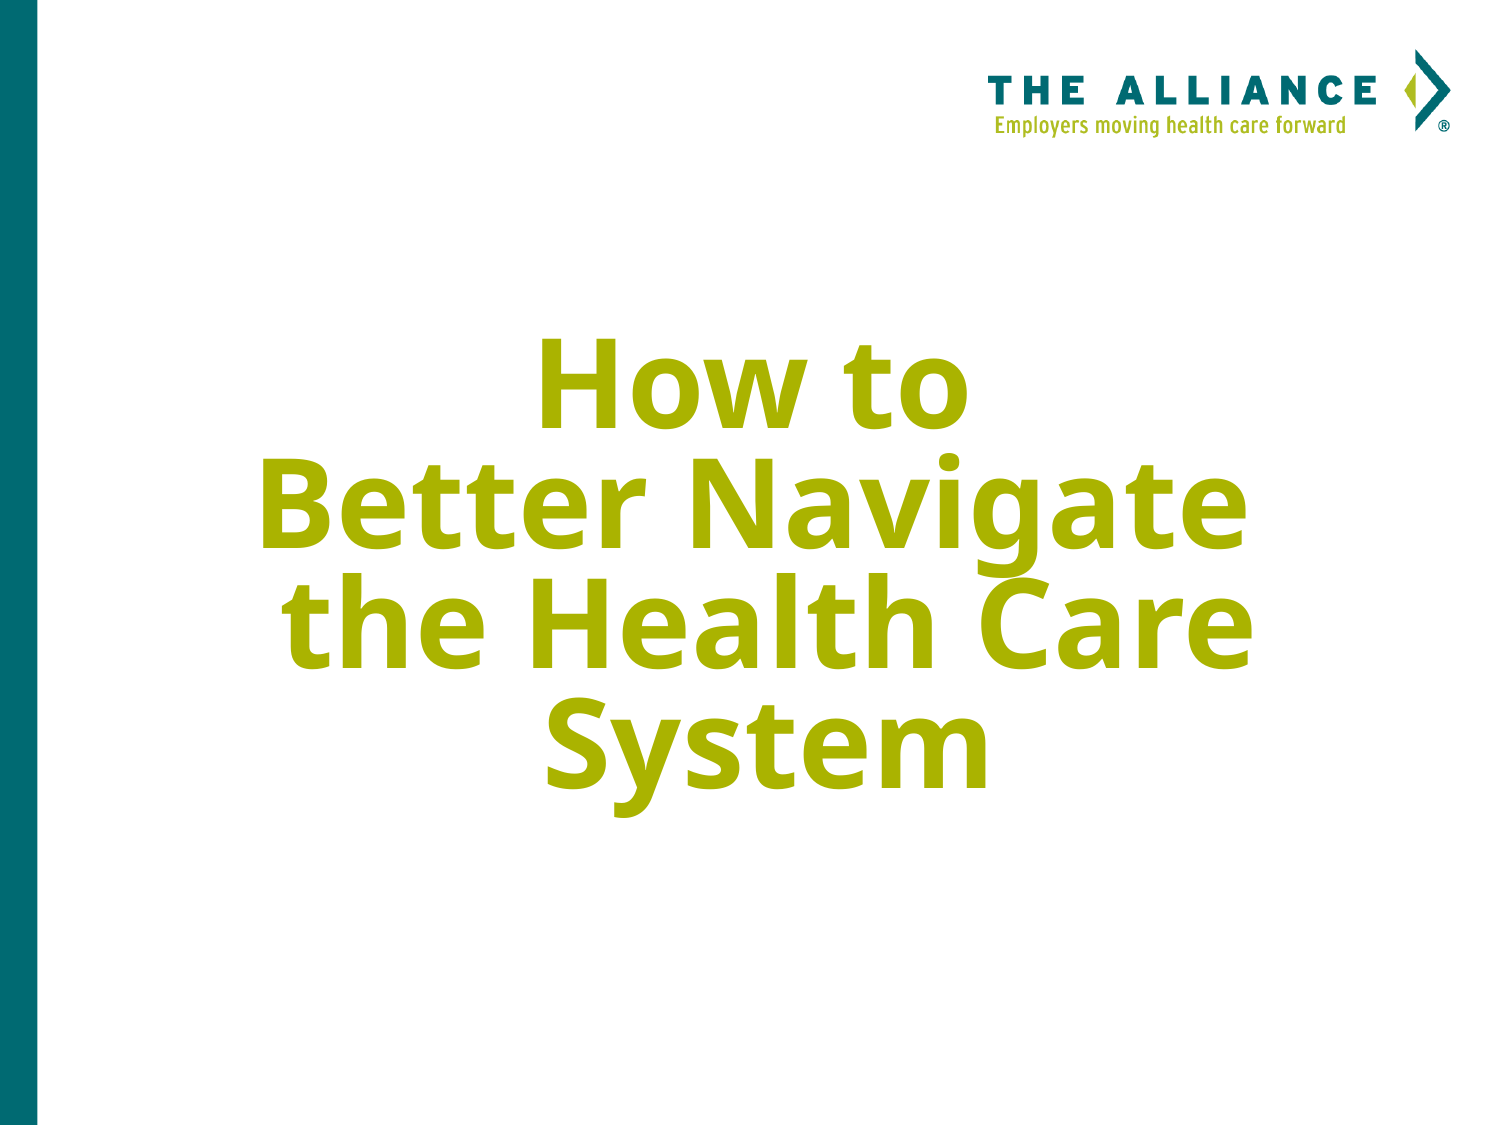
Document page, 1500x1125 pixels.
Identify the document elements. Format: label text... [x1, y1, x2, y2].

picture [988, 49, 1451, 138]
title How to Better Navigate the Health Care System [200, 324, 1338, 450]
